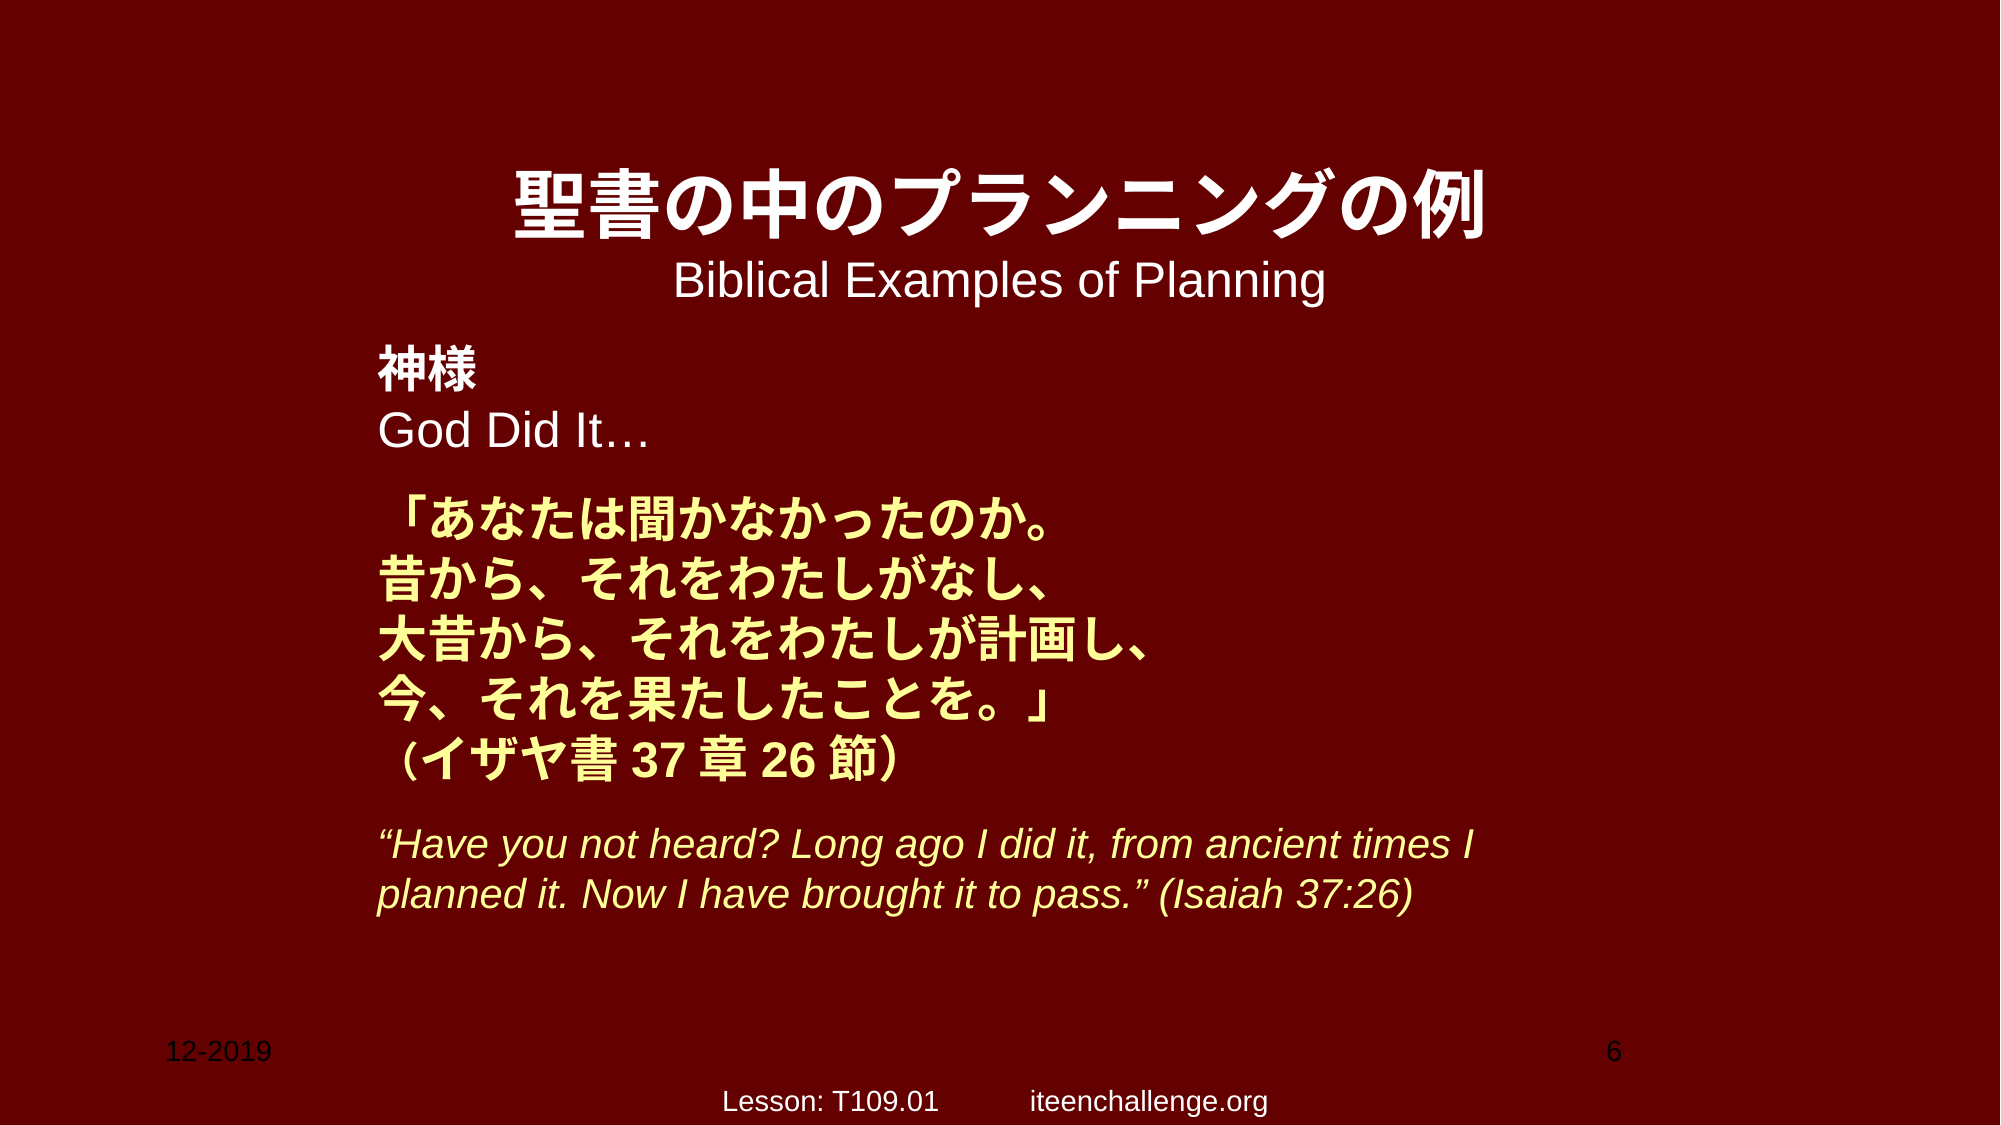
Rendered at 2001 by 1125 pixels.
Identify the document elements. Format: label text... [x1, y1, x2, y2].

list 聖書の中のプランニングの例 Biblical Examples of Planning 神様 God Did It… 「あなたは聞かなかったのか。 昔から、それをわたしがなし、 大昔から、それをわたしが計画し、 今、それを果たしたことを。」 （イザヤ書37章26節） “Have you not heard? Long ago I did it, from ancient times I planned it. Now I have brought it to pass.” (Isaiah 37:26) [362, 149, 1638, 1001]
footer Lesson: T109.01 iteenchallenge.org [574, 1074, 1426, 1125]
slide_number 6 [1324, 1024, 1638, 1101]
slide_number 12-2019 [149, 1024, 567, 1101]
